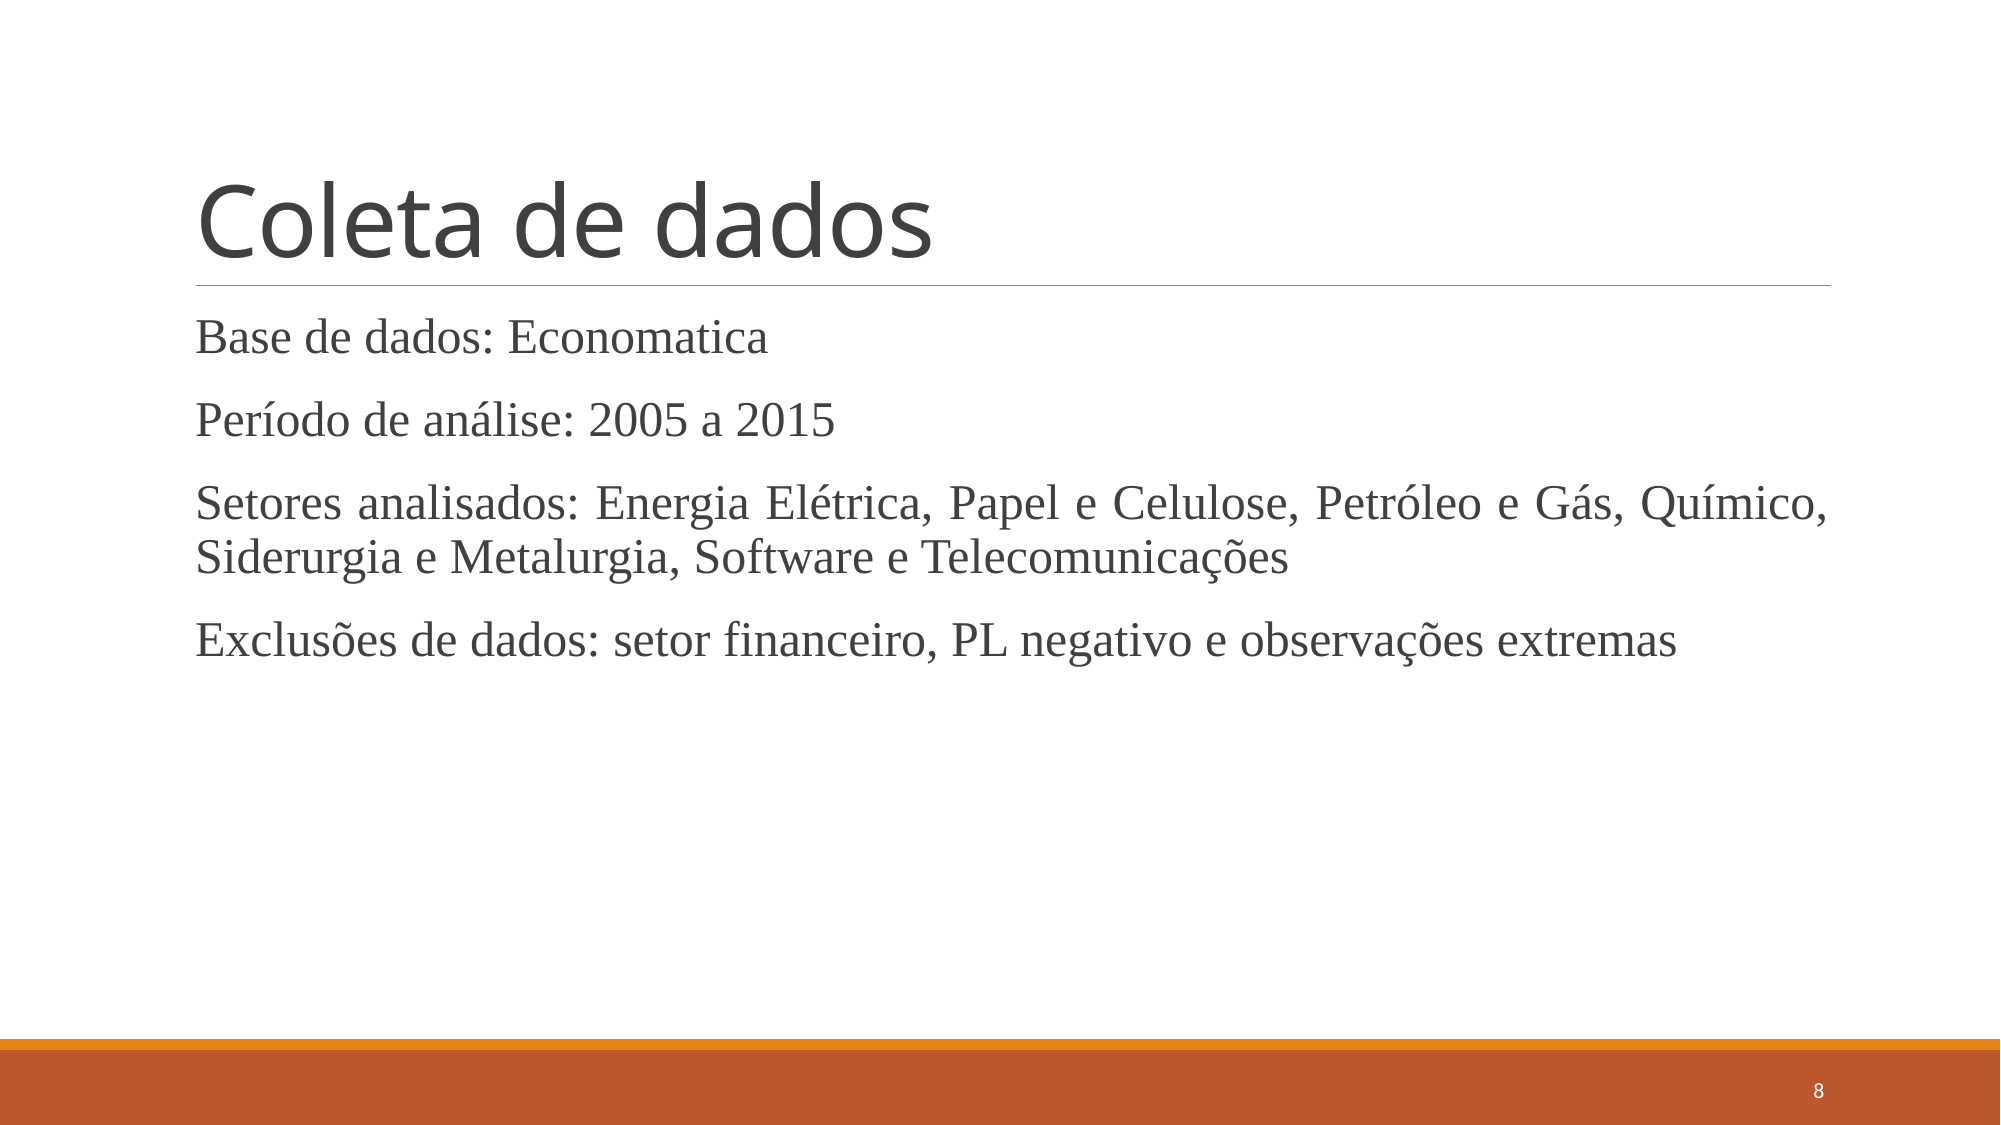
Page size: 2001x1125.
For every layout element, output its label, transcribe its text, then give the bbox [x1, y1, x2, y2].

slide_number 8 [1624, 1059, 1840, 1120]
list Base de dados: Economatica Período de análise: 2005 a 2015 Setores analisados: Energia Elétrica, Papel e Celulose, Petróleo e Gás, Químico, Siderurgia e Metalurgia, Software e Telecomunicações Exclusões de dados: setor financeiro, PL negativo e observações extremas [180, 302, 1830, 968]
title Coleta de dados [180, 47, 1830, 285]
